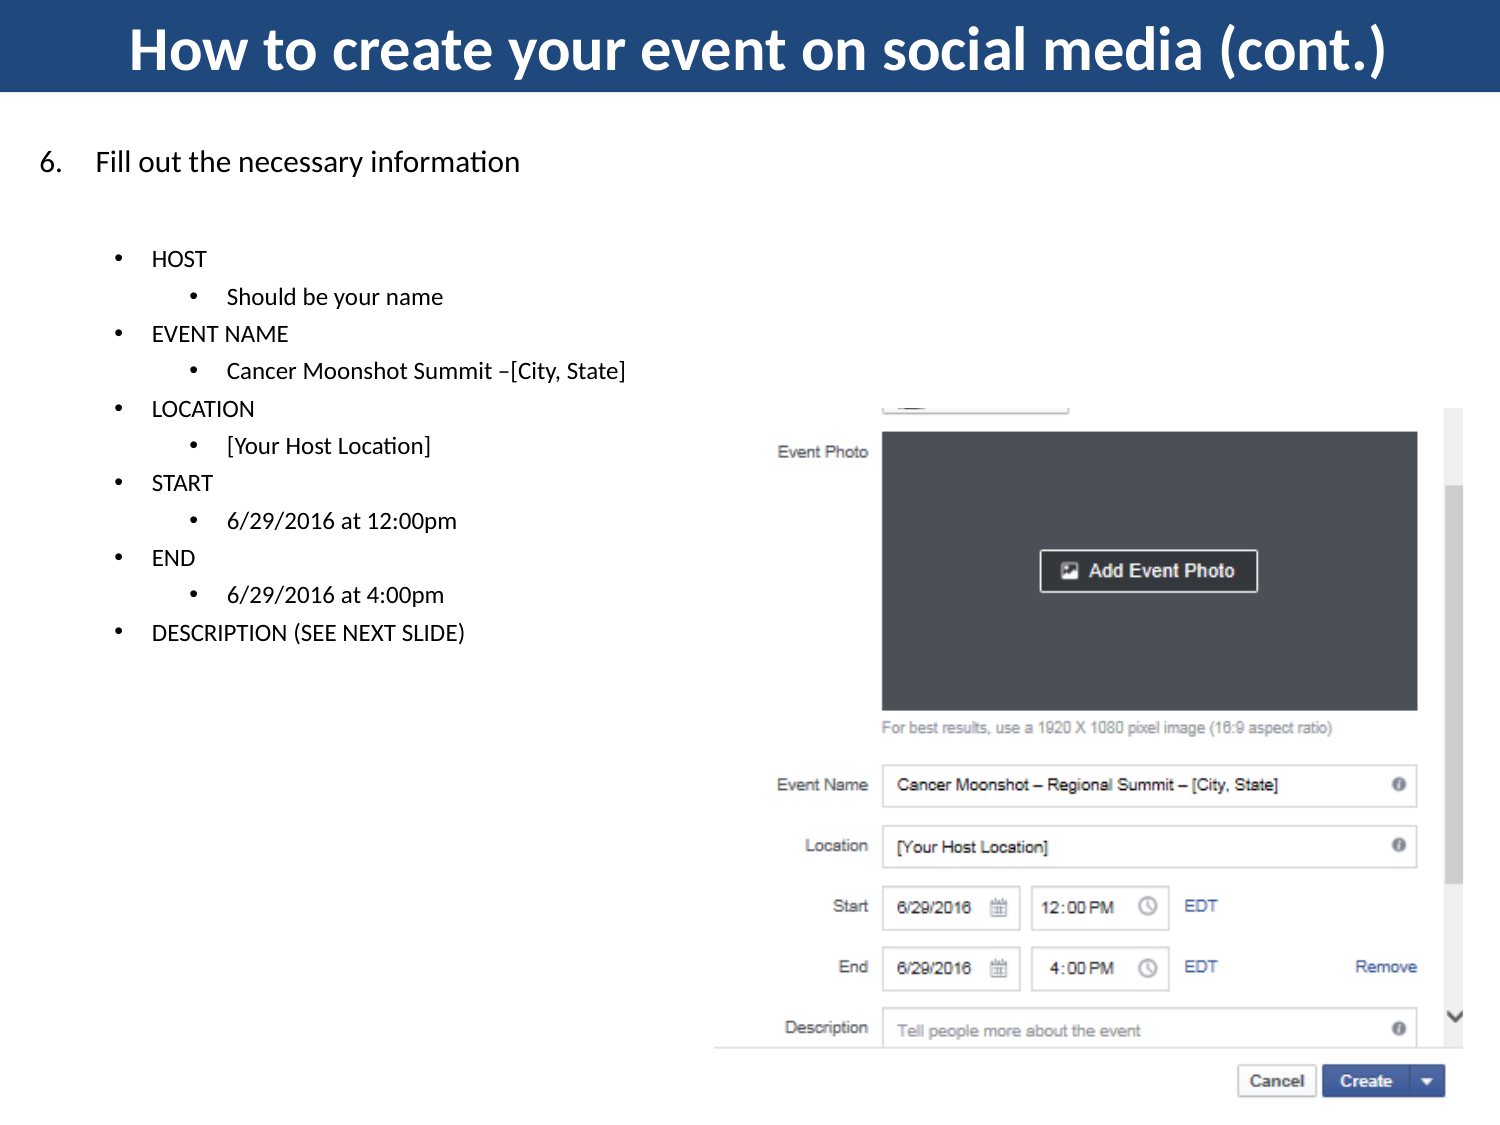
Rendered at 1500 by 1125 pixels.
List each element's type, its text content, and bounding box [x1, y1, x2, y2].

list Fill out the necessary information HOST Should be your name EVENT NAME Cancer Moonshot Summit –[City, State] LOCATION [Your Host Location] START 6/29/2016 at 12:00pm END 6/29/2016 at 4:00pm DESCRIPTION (SEE NEXT SLIDE) [24, 93, 1476, 1102]
text_box How to create your event on social media (cont.) [0, 0, 1500, 93]
picture [713, 407, 1464, 1101]
